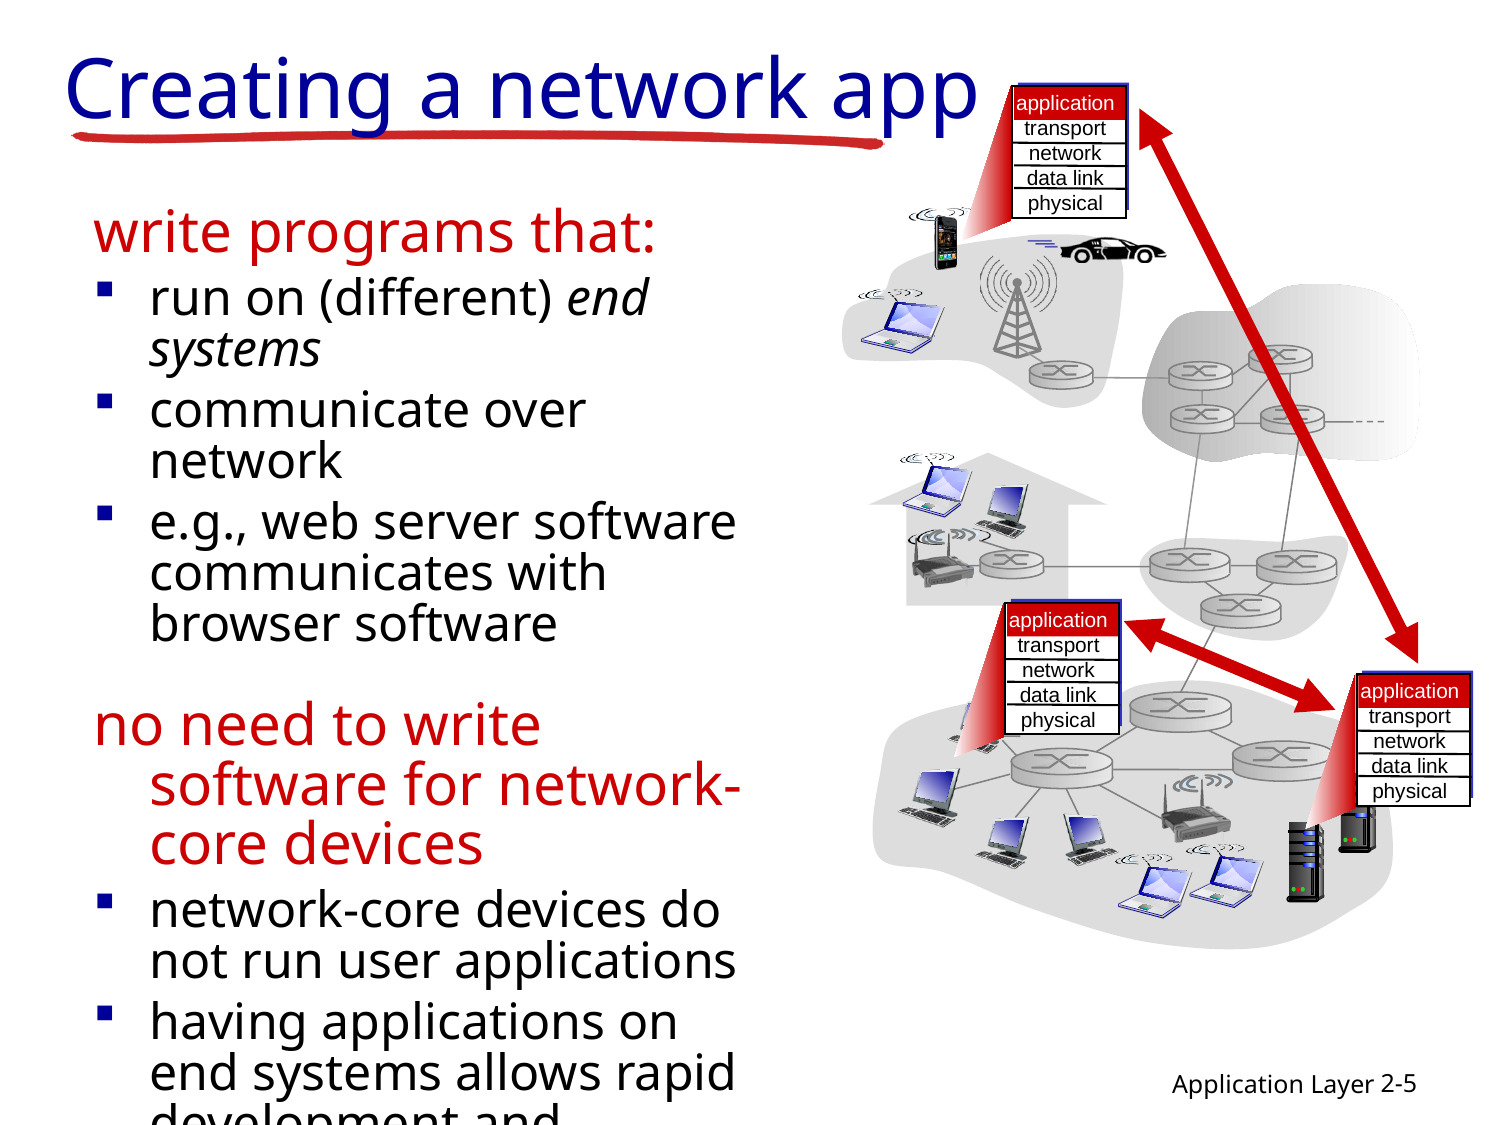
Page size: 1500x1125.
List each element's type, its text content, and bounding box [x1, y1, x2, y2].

footer Application Layer [914, 1060, 1391, 1109]
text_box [840, 206, 1422, 953]
slide_number 2-5 [1365, 1059, 1477, 1106]
picture [68, 125, 894, 155]
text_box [1304, 670, 1477, 830]
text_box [953, 598, 1126, 758]
title Creating a network app [48, 0, 1424, 171]
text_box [960, 82, 1133, 242]
list write programs that: run on (different) end systems communicate over network e.g., web server software communicates with browser software no need to write software for network-core devices network-core devices do not run user applications having applications on end systems allows rapid development and propagation [78, 197, 784, 1037]
